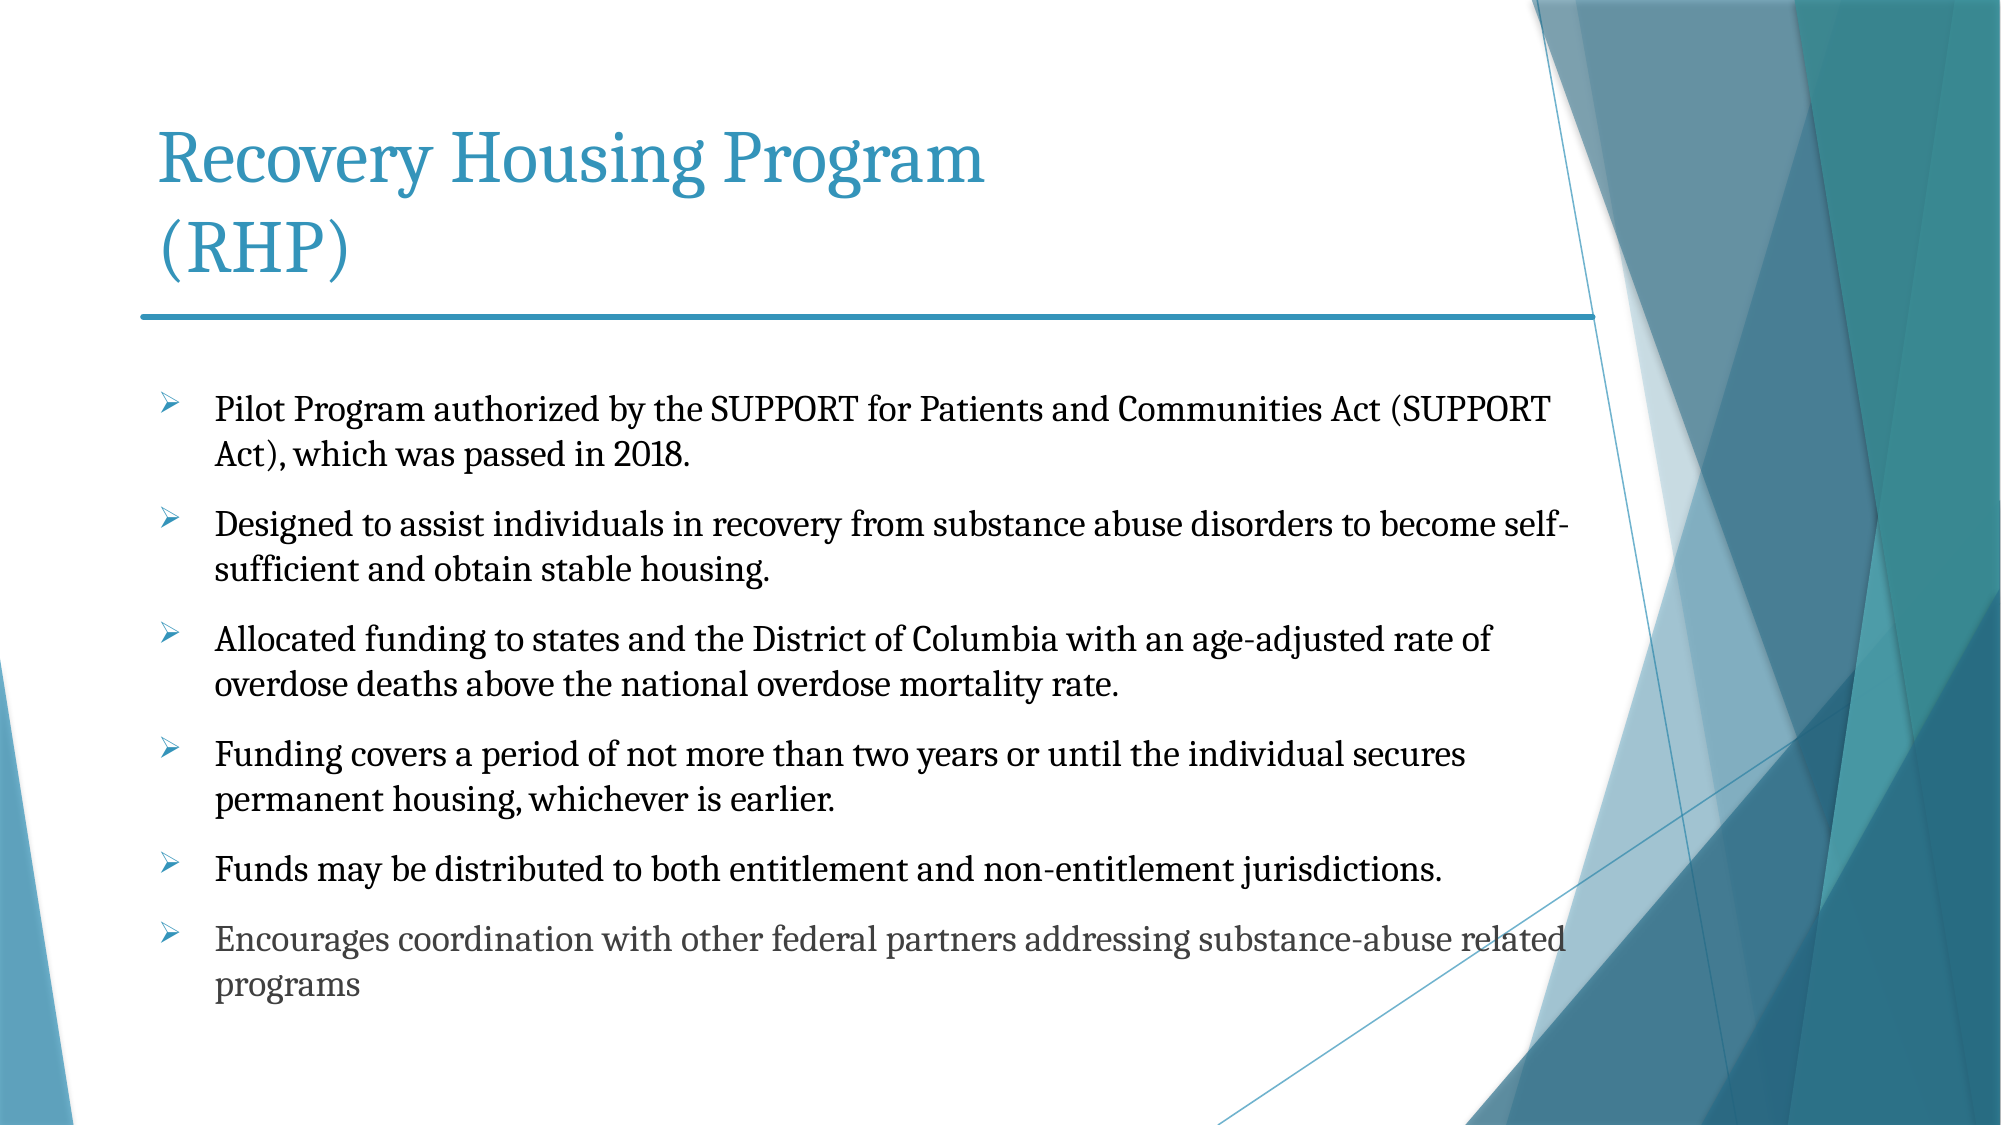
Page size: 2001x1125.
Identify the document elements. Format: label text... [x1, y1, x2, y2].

list Pilot Program authorized by the SUPPORT for Patients and Communities Act (SUPPORT Act), which was passed in 2018. Designed to assist individuals in recovery from substance abuse disorders to become self-sufficient and obtain stable housing. Allocated funding to states and the District of Columbia with an age-adjusted rate of overdose deaths above the national overdose mortality rate. Funding covers a period of not more than two years or until the individual secures permanent housing, whichever is earlier. Funds may be distributed to both entitlement and non-entitlement jurisdictions. Encourages coordination with other federal partners addressing substance-abuse related programs [143, 376, 1624, 1025]
title Recovery Housing Program (RHP) [142, 99, 1592, 314]
